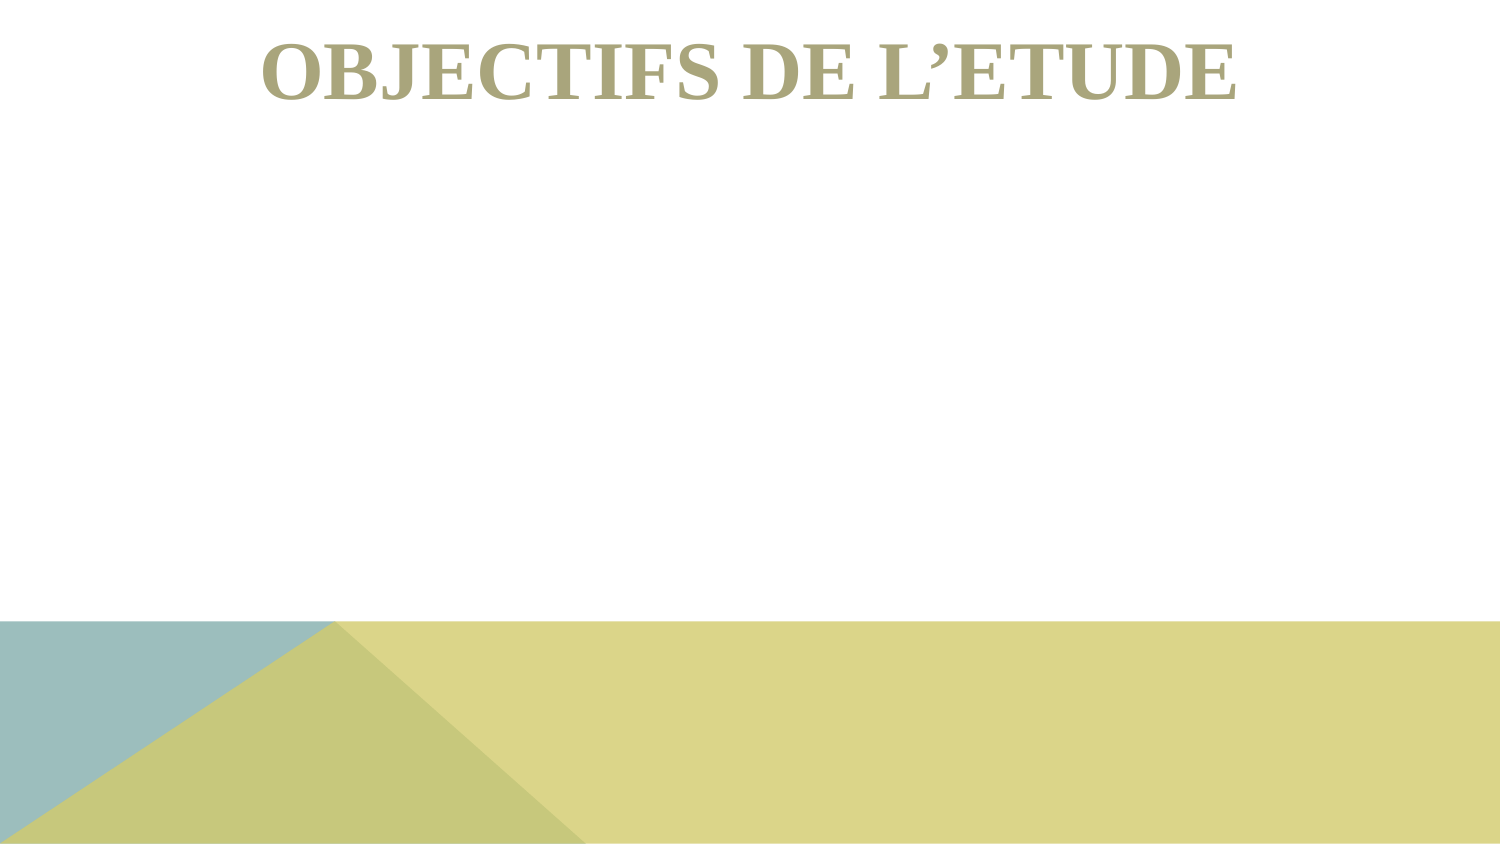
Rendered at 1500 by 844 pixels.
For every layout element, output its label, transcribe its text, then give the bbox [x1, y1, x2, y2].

title OBJECTIFS DE L’ETUDE [75, 0, 1425, 137]
